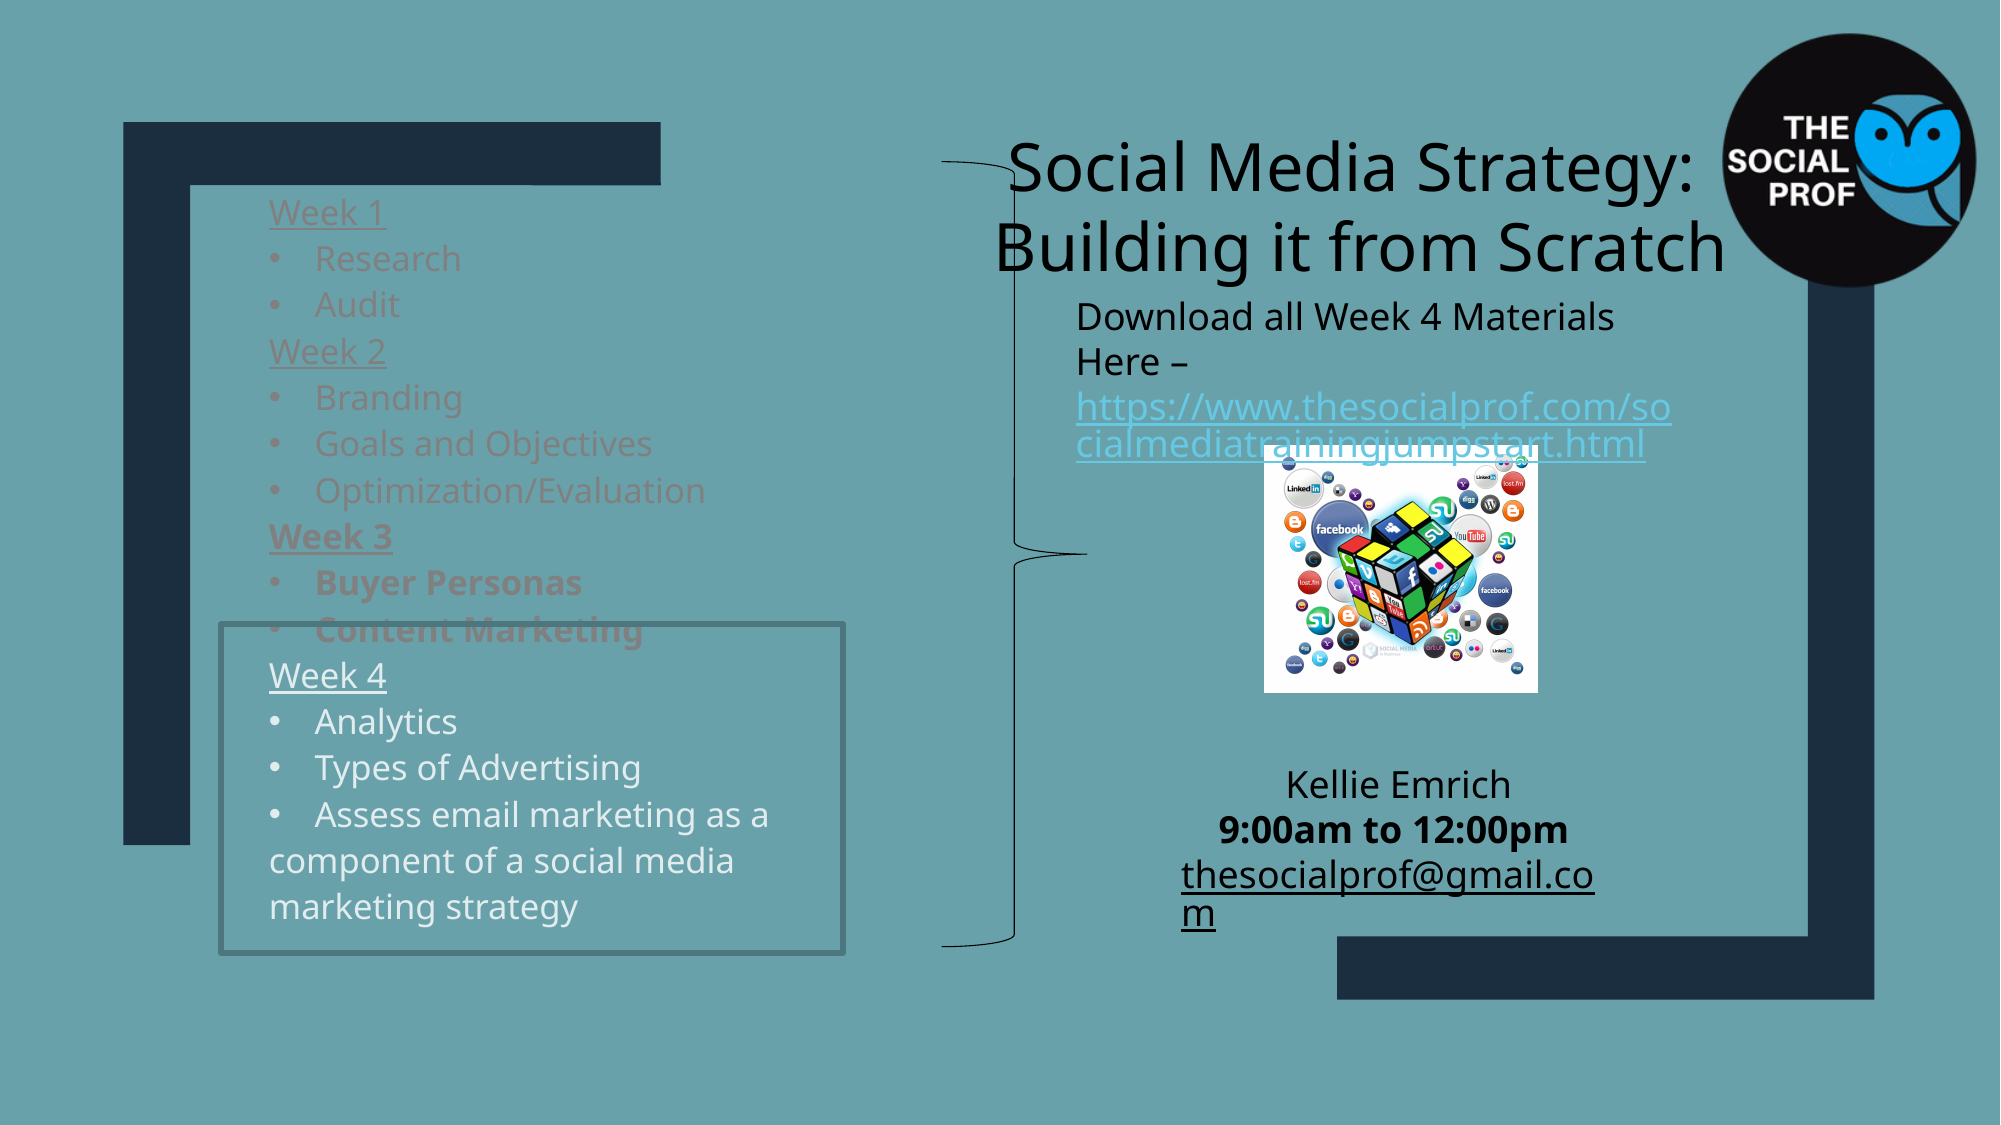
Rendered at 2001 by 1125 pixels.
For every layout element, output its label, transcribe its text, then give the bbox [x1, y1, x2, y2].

text_box Social Media Strategy: Building it from Scratch [978, 117, 1714, 293]
picture [1263, 445, 1538, 693]
subtitle Week 1 Research Audit Week 2 Branding Goals and Objectives Optimization/Evaluation Week 3 Buyer Personas Content Marketing Week 4 Analytics Types of Advertising Assess email marketing as a component of a social media marketing strategy [253, 178, 941, 937]
subtitle Week 1 Research Audit Week 2 Branding Goals and Objectives Optimization/Evaluation Week 3 Buyer Personas Content Marketing Week 4 Analytics Types of Advertising Assess email marketing as a component of a social media marketing strategy [1015, 293, 1715, 937]
picture [1714, 26, 1984, 295]
text_box Kellie Emrich 9:00am to 12:00pm thesocialprof@gmail.com [1166, 708, 1632, 910]
text_box [218, 621, 846, 956]
text_box [941, 161, 1088, 948]
text_box Download all Week 4 Materials Here – https://www.thesocialprof.com/socialmediatrainingjumpstart.html [1060, 285, 1704, 442]
